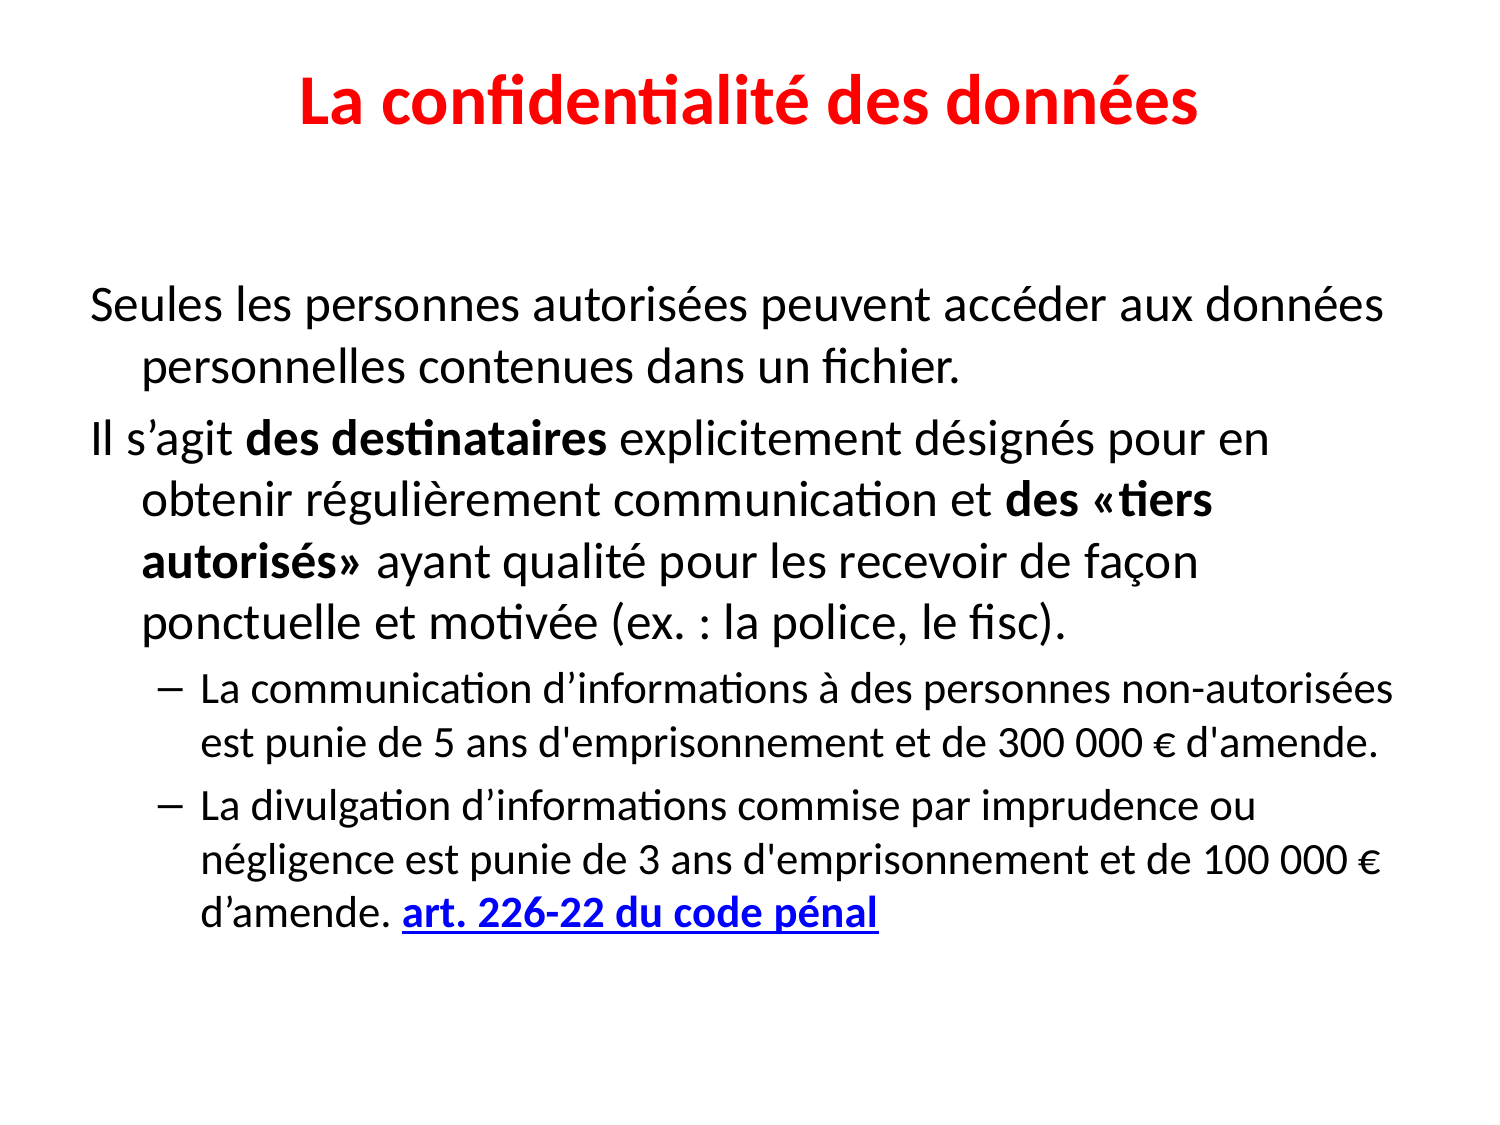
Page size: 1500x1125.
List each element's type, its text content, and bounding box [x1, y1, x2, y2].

list Seules les personnes autorisées peuvent accéder aux données personnelles contenues dans un fichier. Il s’agit des destinataires explicitement désignés pour en obtenir régulièrement communication et des «tiers autorisés» ayant qualité pour les recevoir de façon ponctuelle et motivée (ex. : la police, le fisc). La communication d’informations à des personnes non-autorisées est punie de 5 ans d'emprisonnement et de 300 000 € d'amende. La divulgation d’informations commise par imprudence ou négligence est punie de 3 ans d'emprisonnement et de 100 000 € d’amende. art. 226-22 du code pénal [75, 262, 1425, 1005]
title La confidentialité des données [75, 45, 1425, 233]
